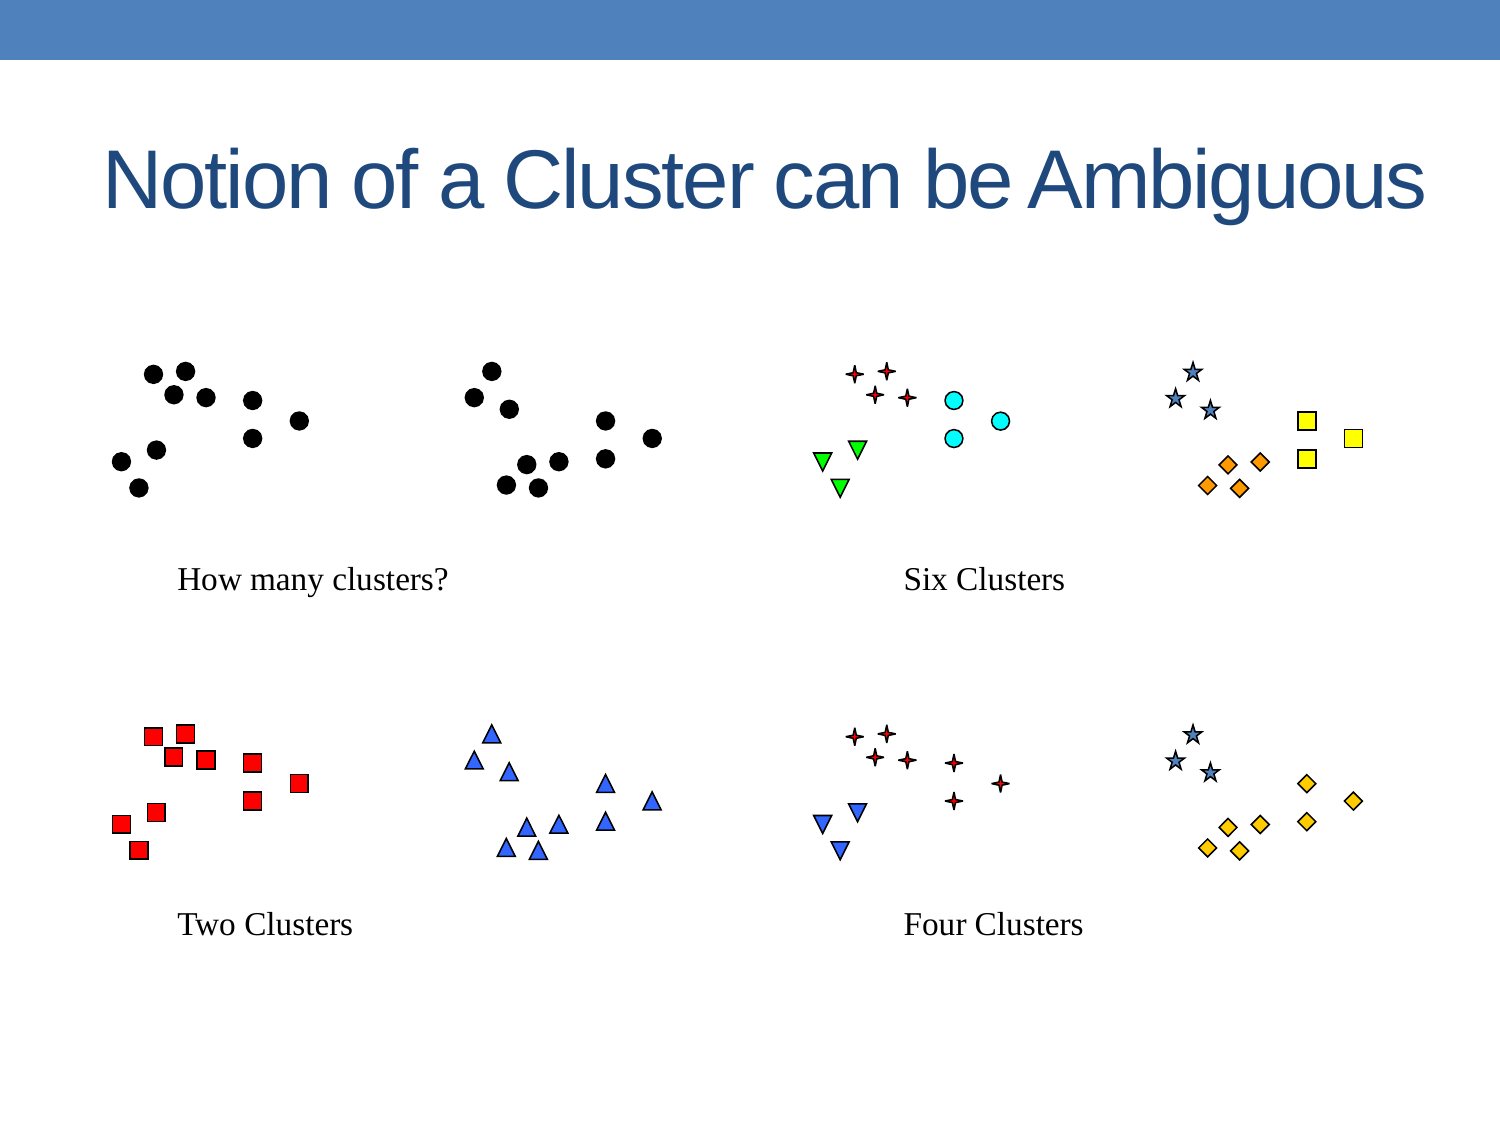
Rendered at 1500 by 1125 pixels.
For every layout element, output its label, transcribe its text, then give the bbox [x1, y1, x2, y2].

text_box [112, 362, 662, 606]
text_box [813, 362, 1363, 606]
title Notion of a Cluster can be Ambiguous [87, 87, 1446, 263]
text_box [112, 724, 662, 951]
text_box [813, 724, 1363, 951]
